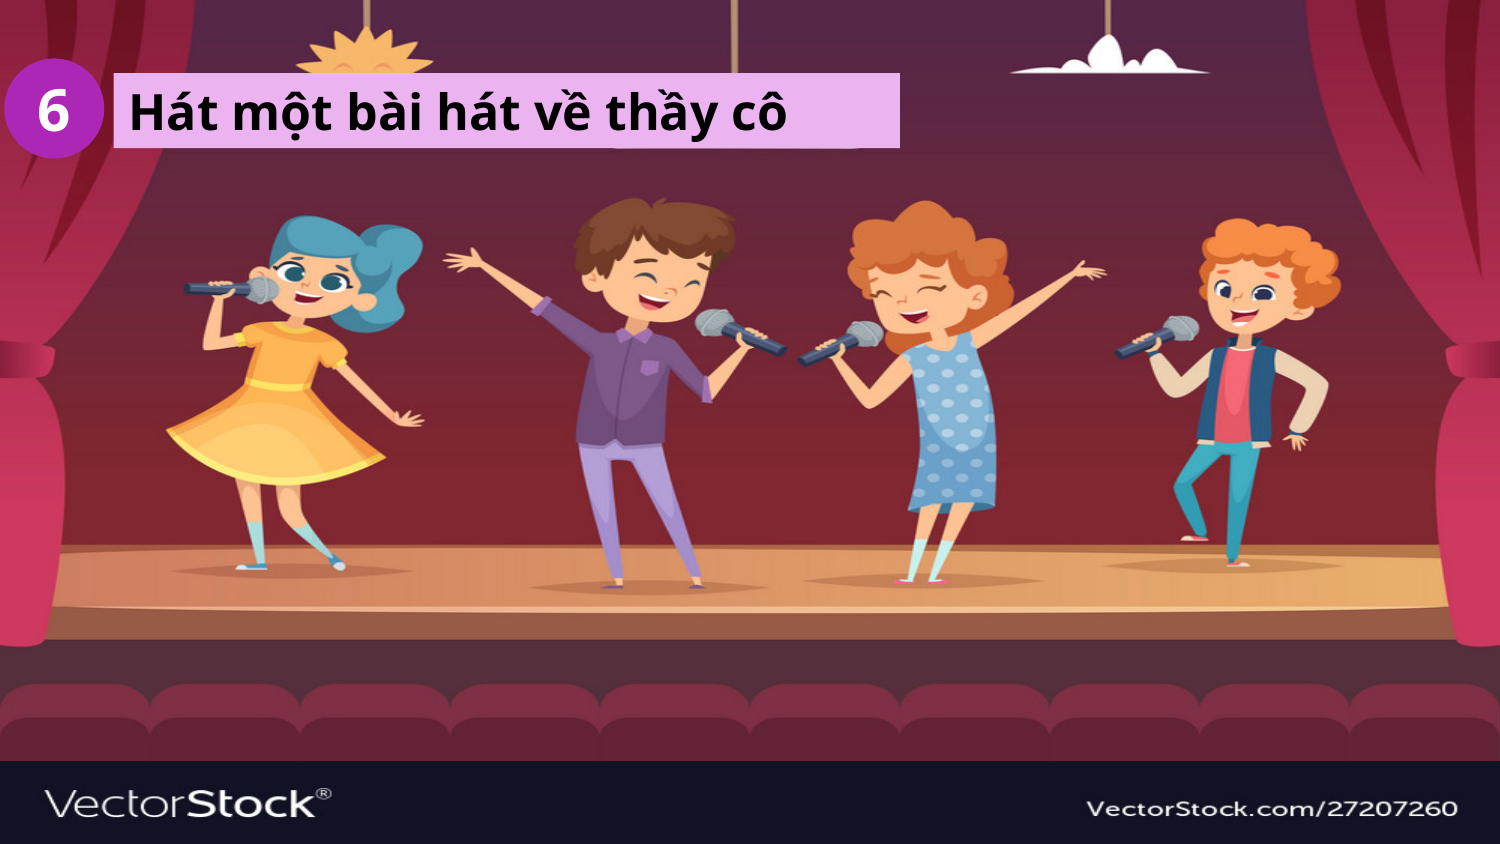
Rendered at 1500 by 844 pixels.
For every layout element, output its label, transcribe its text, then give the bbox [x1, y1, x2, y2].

picture [0, 0, 1500, 844]
text_box 6 [2, 56, 107, 161]
text_box Hát một bài hát về thầy cô [113, 73, 900, 149]
